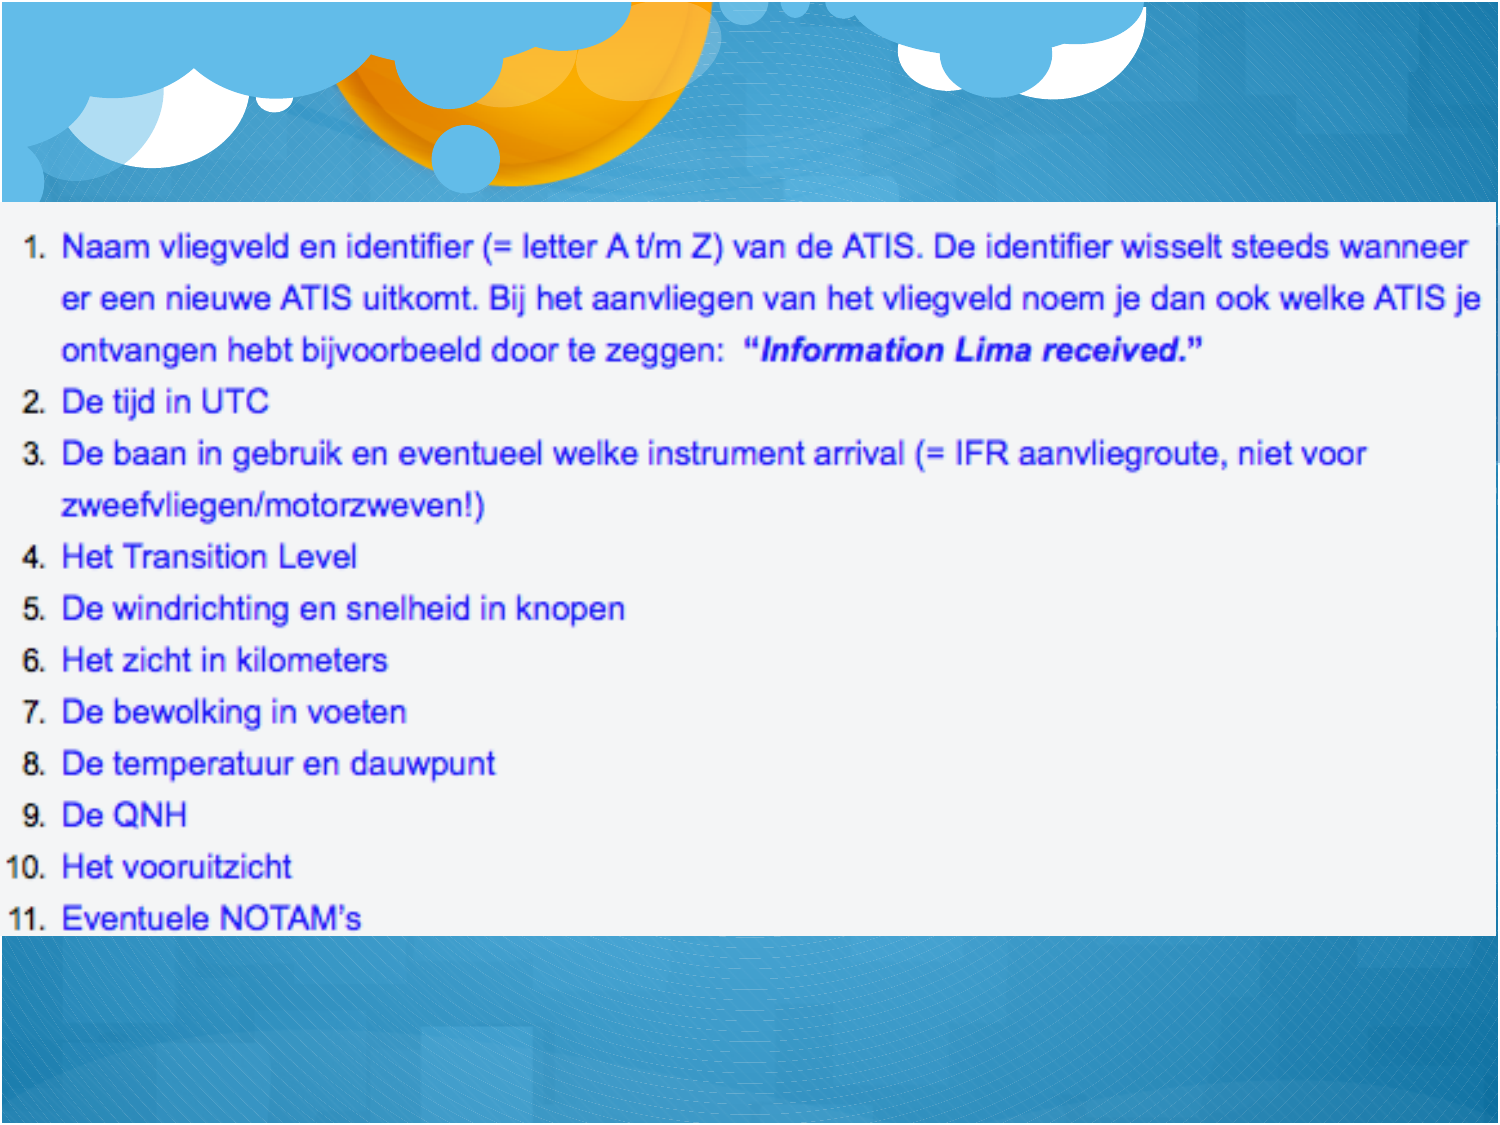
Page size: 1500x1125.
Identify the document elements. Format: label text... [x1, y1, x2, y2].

picture [0, 2, 1498, 1123]
list - Automatic Terminal Information Service [116, 952, 1383, 1050]
